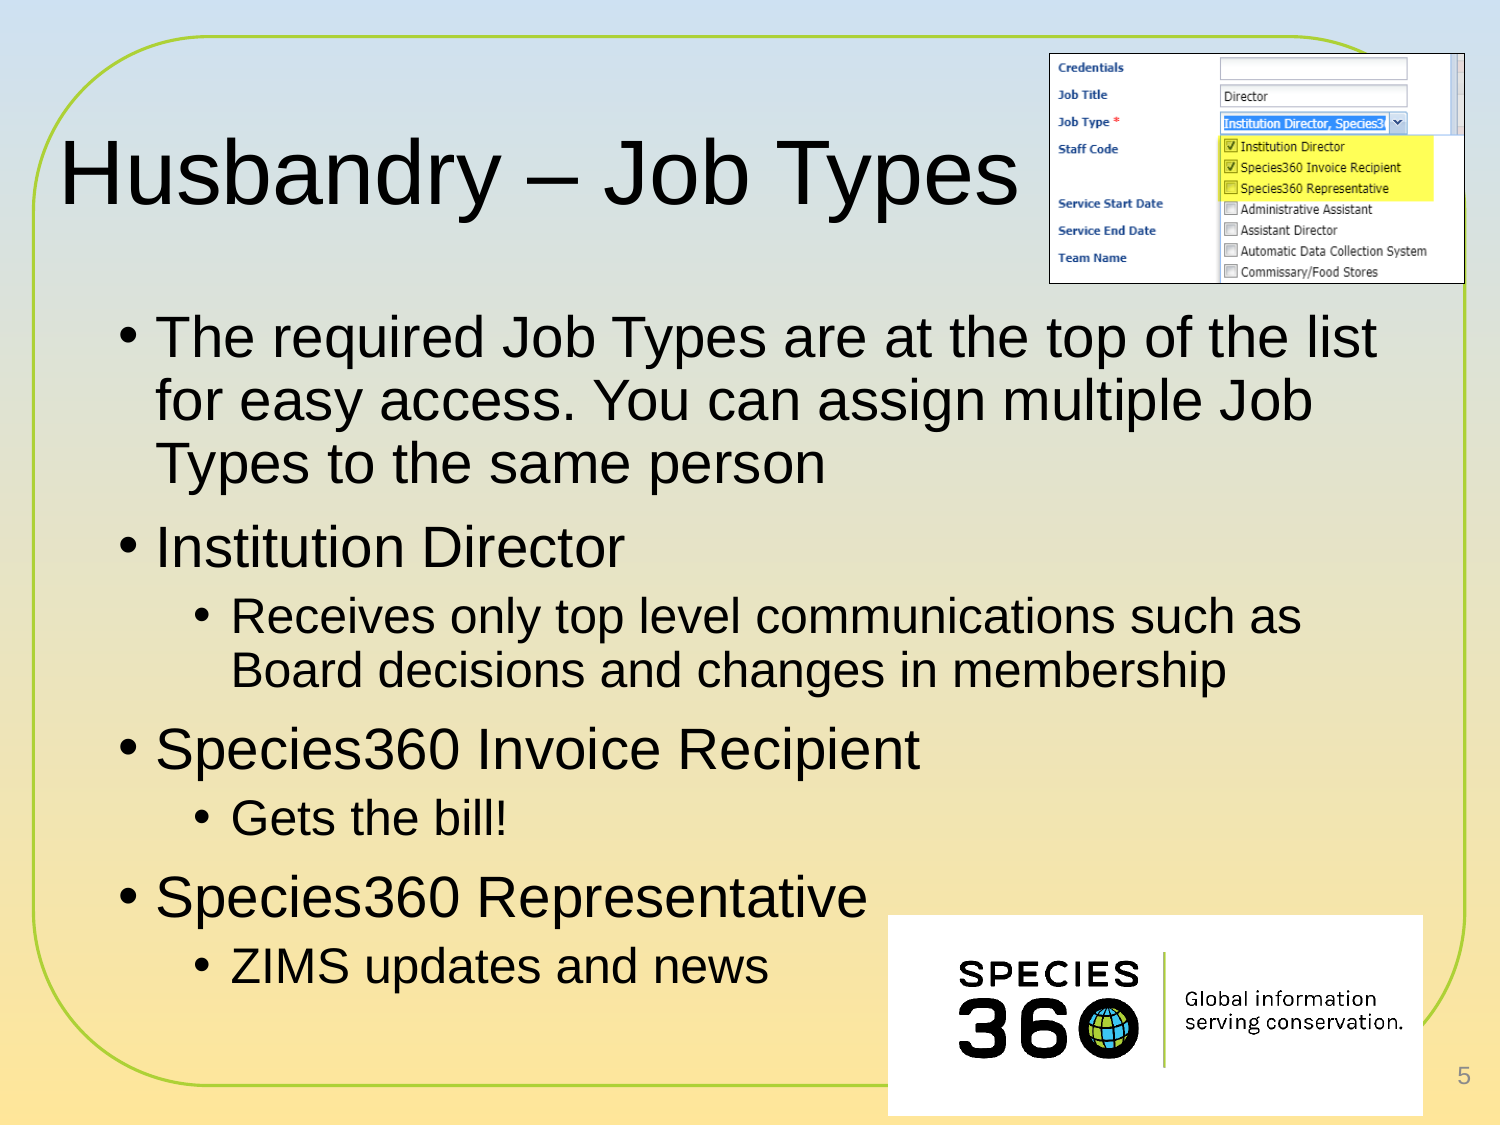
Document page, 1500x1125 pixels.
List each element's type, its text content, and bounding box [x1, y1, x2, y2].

picture [1049, 53, 1465, 284]
list The required Job Types are at the top of the list for easy access. You can assign multiple Job Types to the same person Institution Director Receives only top level communications such as Board decisions and changes in membership Species360 Invoice Recipient Gets the bill! Species360 Representative ZIMS updates and news [103, 299, 1397, 1014]
title Husbandry – Job Types [43, 66, 1049, 284]
picture [954, 944, 1407, 1075]
slide_number 5 [1148, 1044, 1487, 1105]
